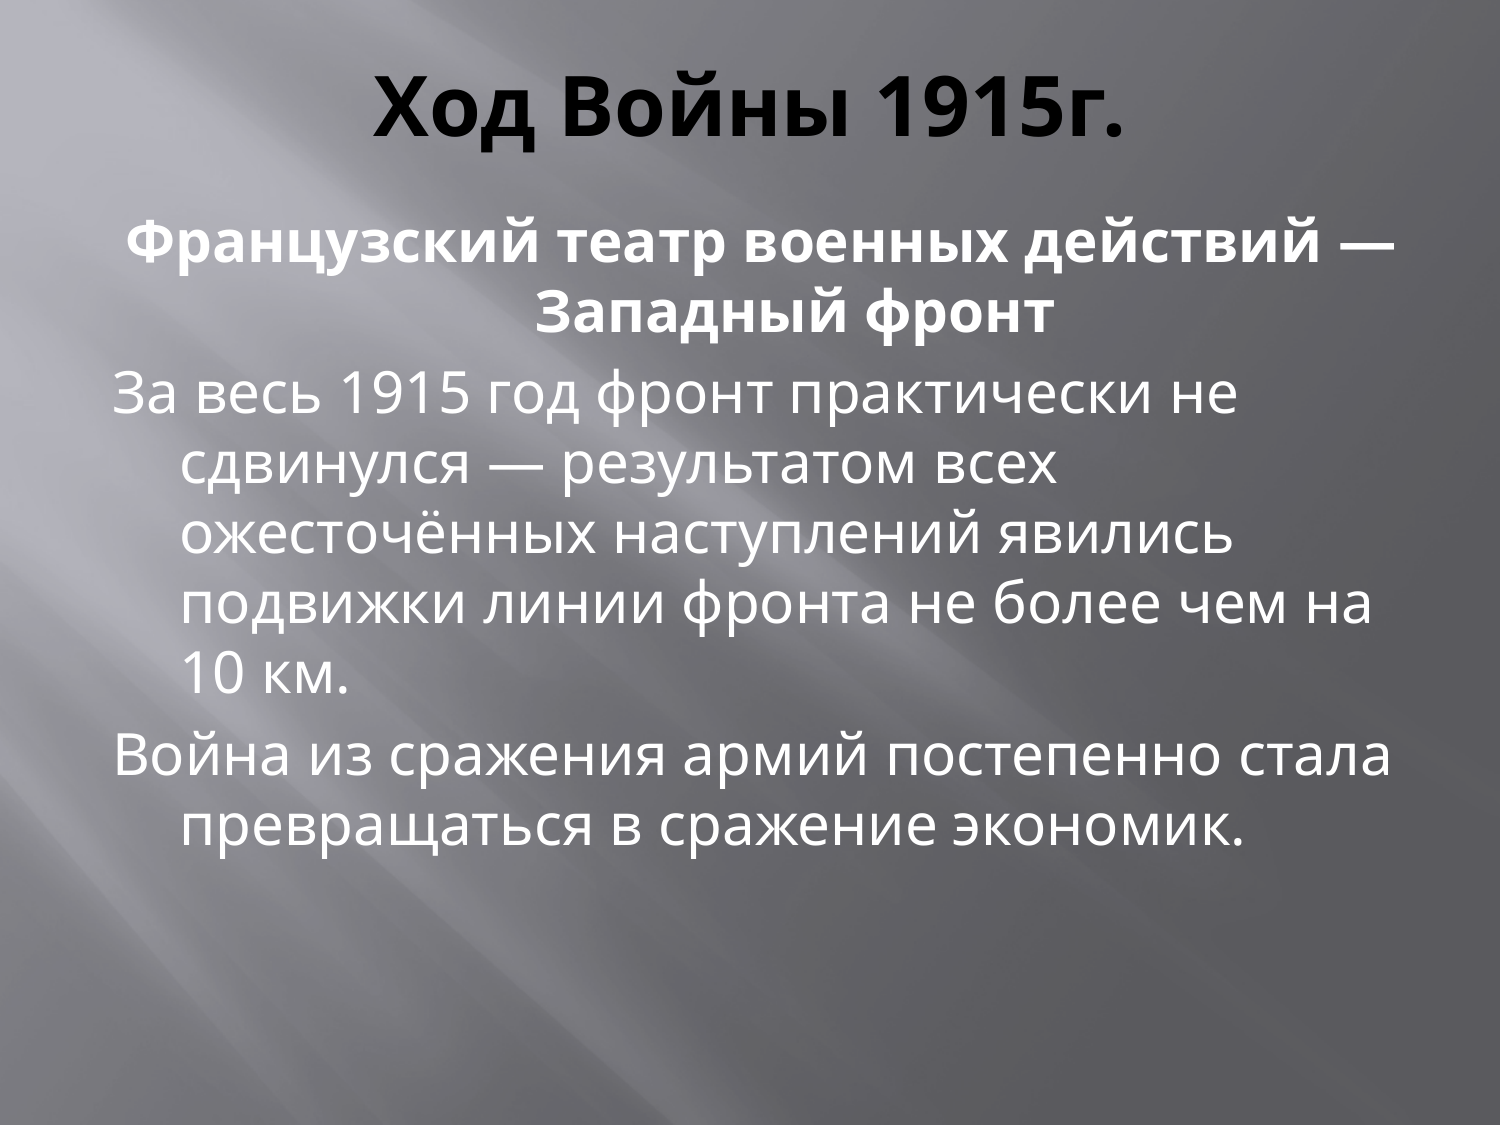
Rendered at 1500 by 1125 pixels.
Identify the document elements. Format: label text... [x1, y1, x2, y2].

list Французский театр военных действий — Западный фронт За весь 1915 год фронт практически не сдвинулся — результатом всех ожесточённых наступлений явились подвижки линии фронта не более чем на 10 км. Война из сражения армий постепенно стала превращаться в сражение экономик. [75, 196, 1425, 1035]
title Ход Войны 1915г. [75, 45, 1425, 161]
